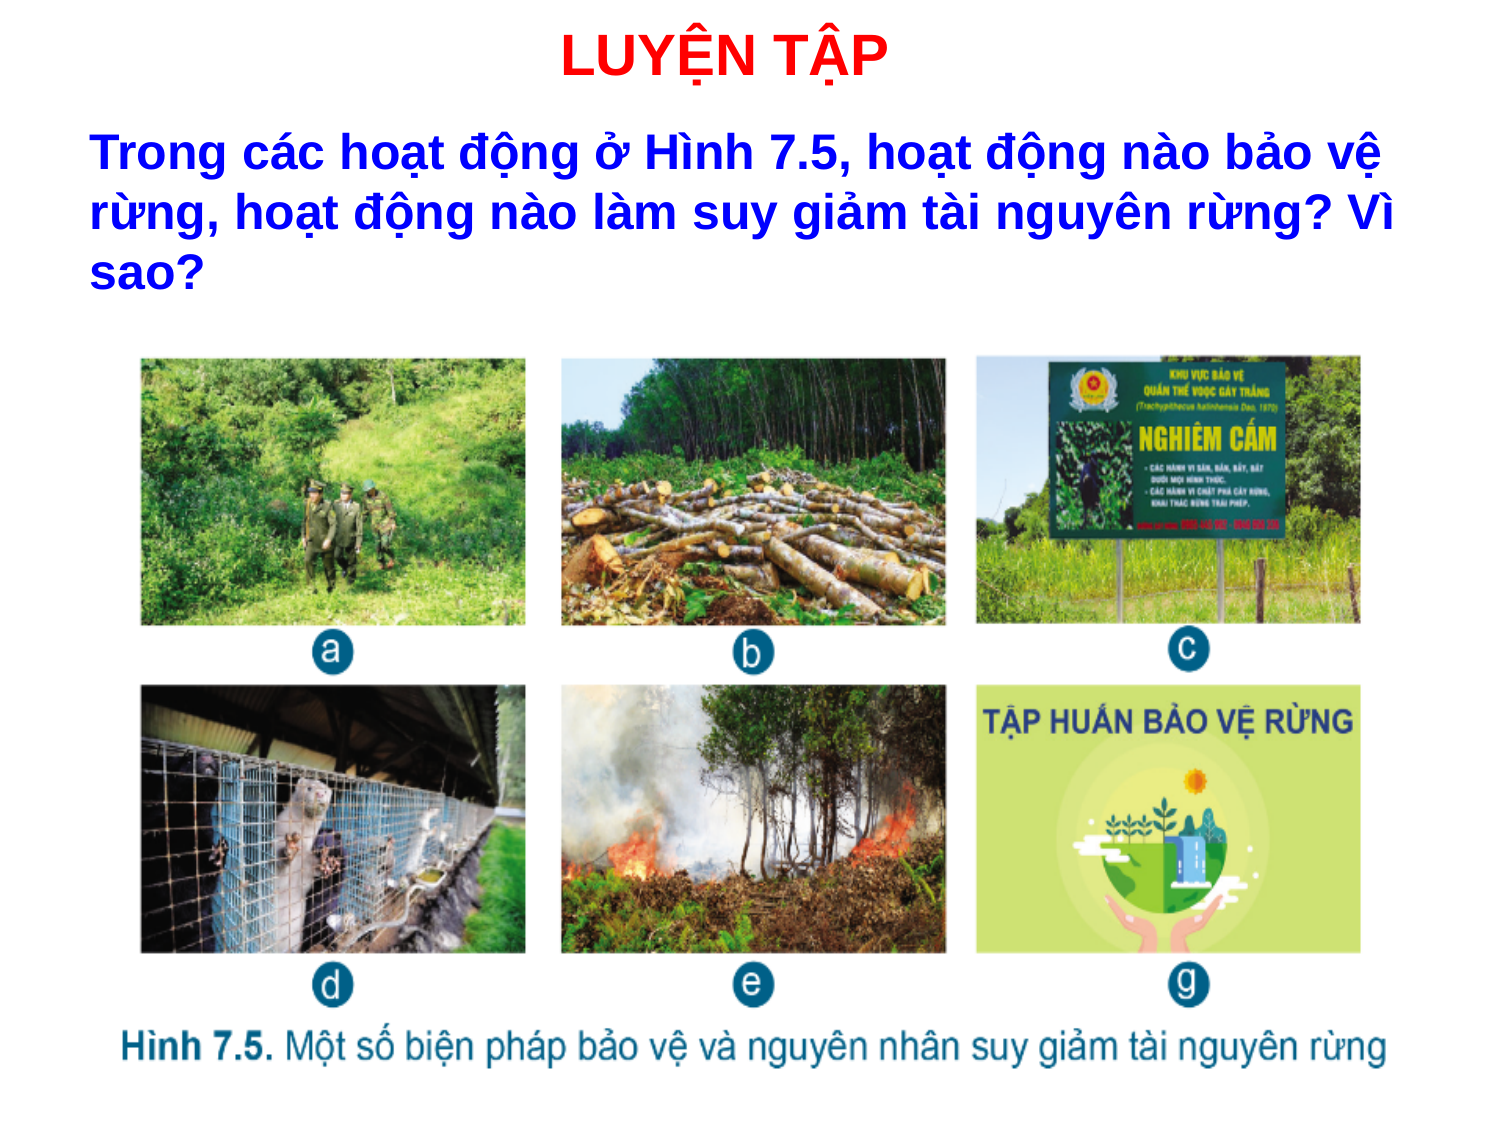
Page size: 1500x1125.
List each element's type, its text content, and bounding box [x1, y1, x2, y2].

text_box Trong các hoạt động ở Hình 7.5, hoạt động nào bảo vệ rừng, hoạt động nào làm suy giảm tài nguyên rừng? Vì sao? [75, 112, 1450, 308]
picture [112, 338, 1401, 1088]
title LUYỆN TẬP [50, 0, 1400, 109]
